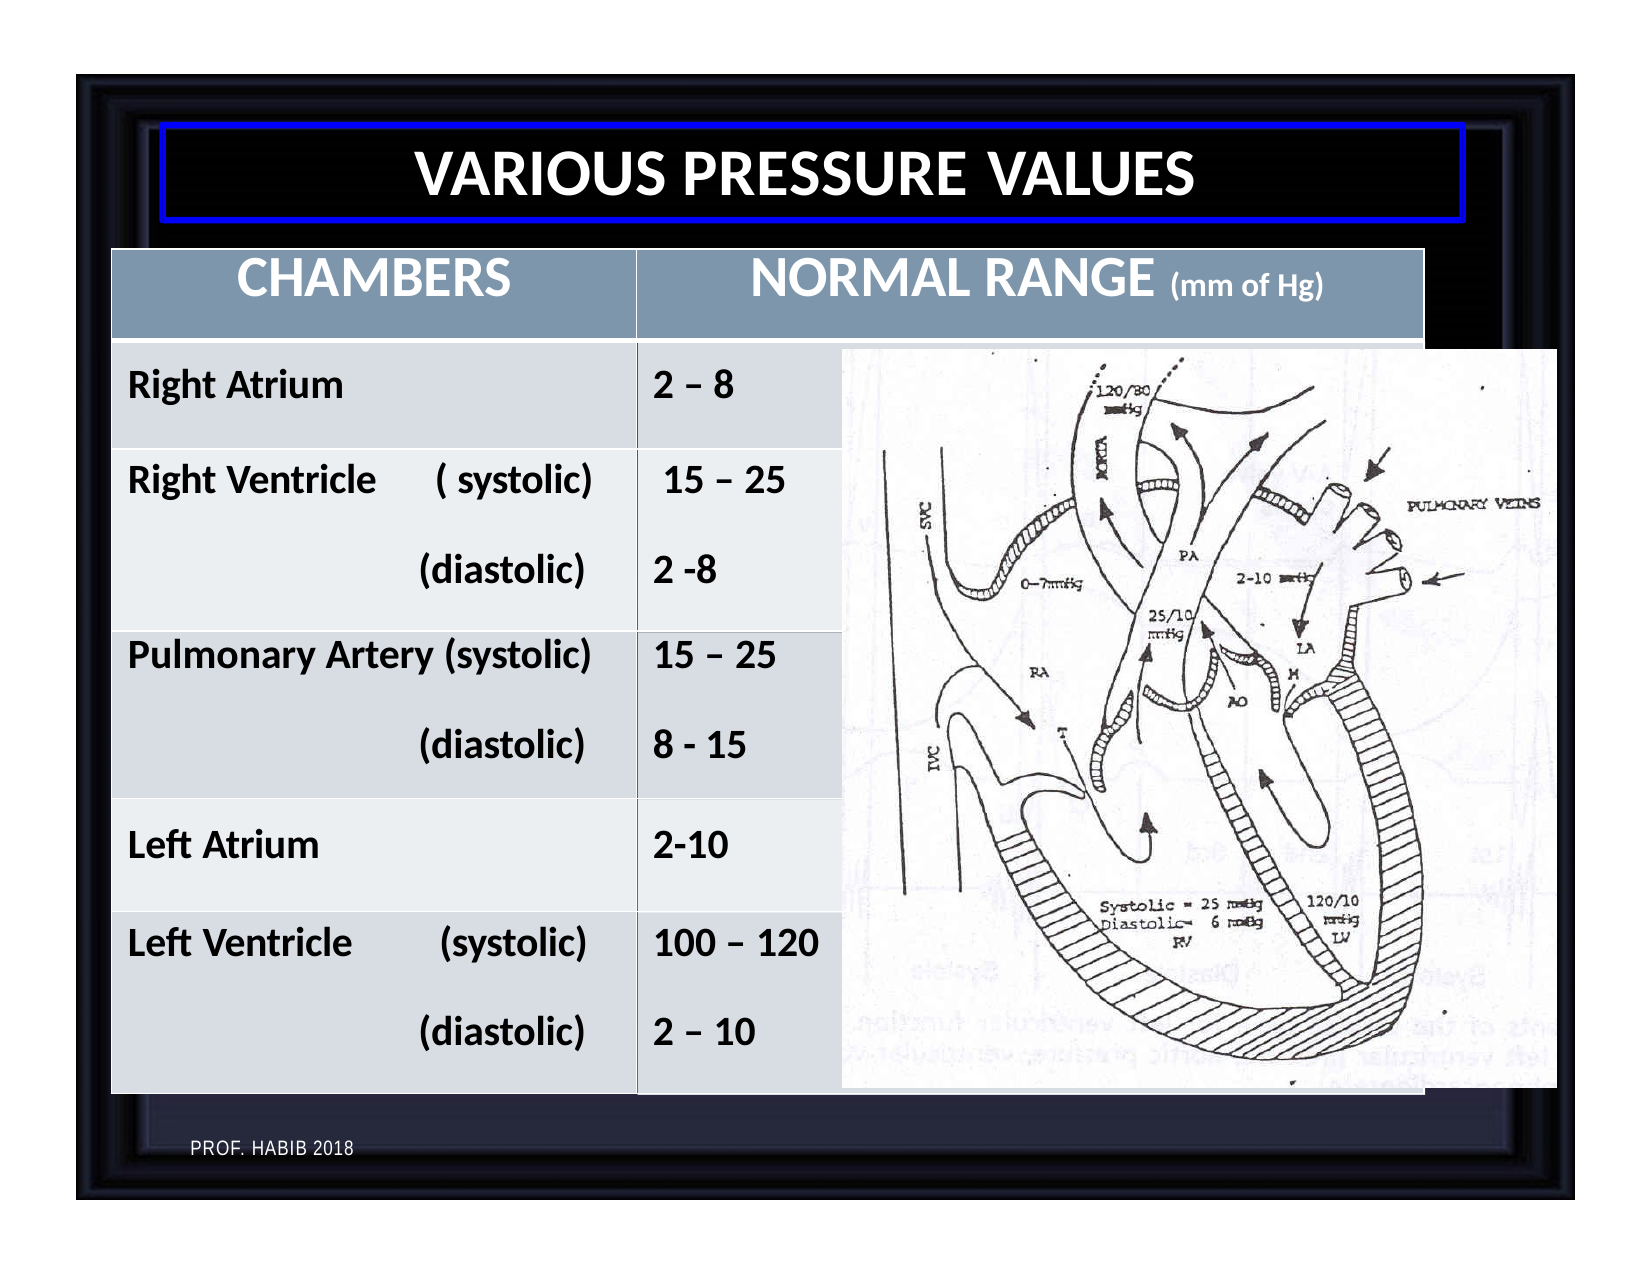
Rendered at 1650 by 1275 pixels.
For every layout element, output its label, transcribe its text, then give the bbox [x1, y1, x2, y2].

table_cell 2-10 [637, 799, 842, 911]
table_cell Left Atrium [112, 799, 636, 911]
table_cell Right Ventricle ( systolic) (diastolic) [112, 450, 636, 630]
table_cell 2 – 8 [637, 343, 1423, 448]
table_header CHAMBERS [112, 250, 636, 338]
table_cell Right Atrium [112, 343, 636, 448]
table_cell 15 – 25 2 -8 [637, 450, 842, 630]
text_box [159, 121, 1466, 224]
text_box PROF. HABIB 2018 [188, 1132, 364, 1160]
title VARIOUS PRESSURE VALUES [412, 126, 1213, 248]
table_header NORMAL RANGE (mm of Hg) [637, 250, 1423, 338]
table_cell 100 – 120 2 – 10 [637, 912, 1423, 1093]
picture [74, 74, 1575, 1200]
text_box [842, 349, 1557, 1088]
table_cell Left Ventricle (systolic) (diastolic) [112, 912, 636, 1093]
table_cell 15 – 25 8 - 15 [637, 632, 842, 798]
table_cell Pulmonary Artery (systolic) (diastolic) [112, 632, 636, 798]
